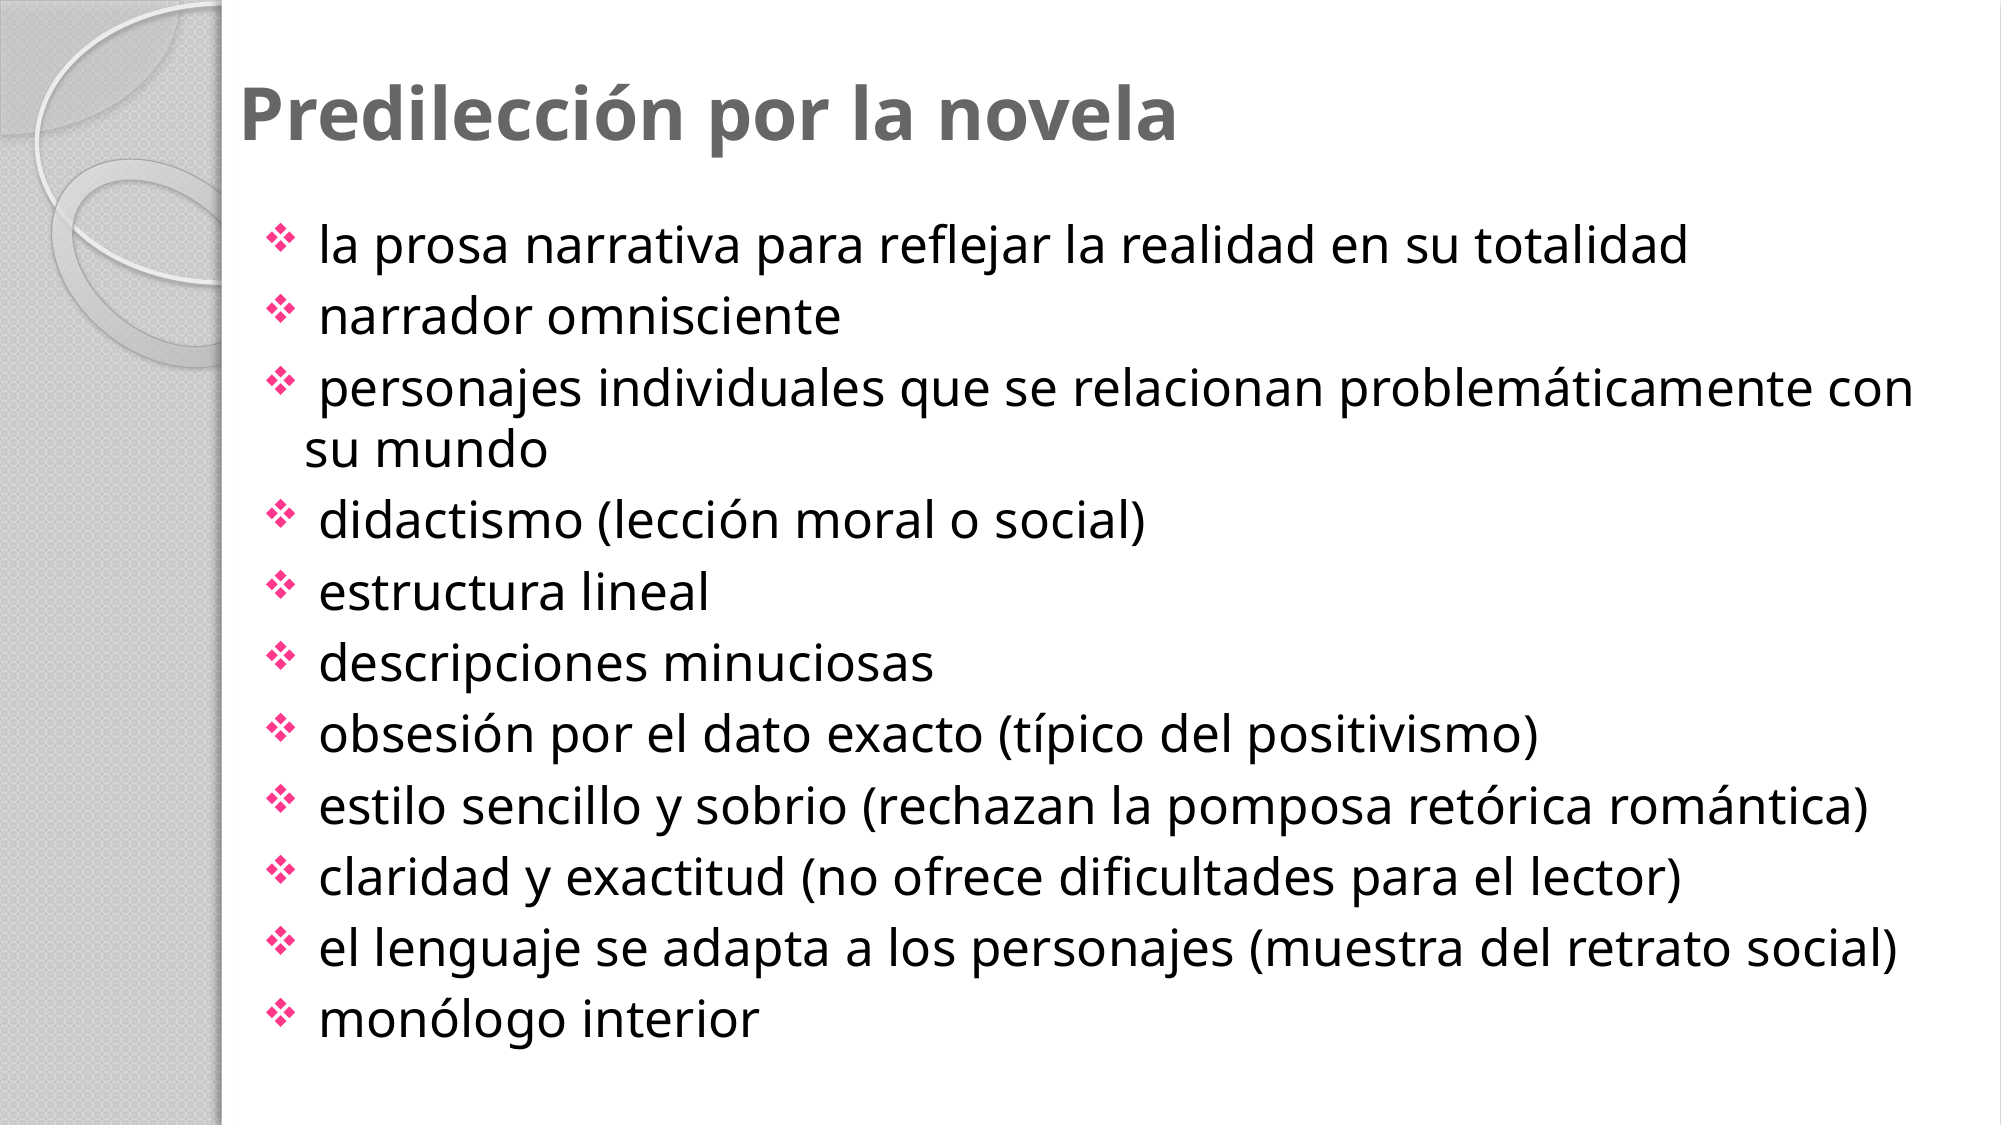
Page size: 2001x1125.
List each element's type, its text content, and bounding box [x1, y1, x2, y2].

list la prosa narrativa para reflejar la realidad en su totalidad narrador omnisciente personajes individuales que se relacionan problemáticamente con su mundo didactismo (lección moral o social) estructura lineal descripciones minuciosas obsesión por el dato exacto (típico del positivismo) estilo sencillo y sobrio (rechazan la pomposa retórica romántica) claridad y exactitud (no ofrece dificultades para el lector) el lenguaje se adapta a los personajes (muestra del retrato social) monólogo interior [235, 204, 1961, 1069]
title Predilección por la novela [224, 59, 1863, 163]
